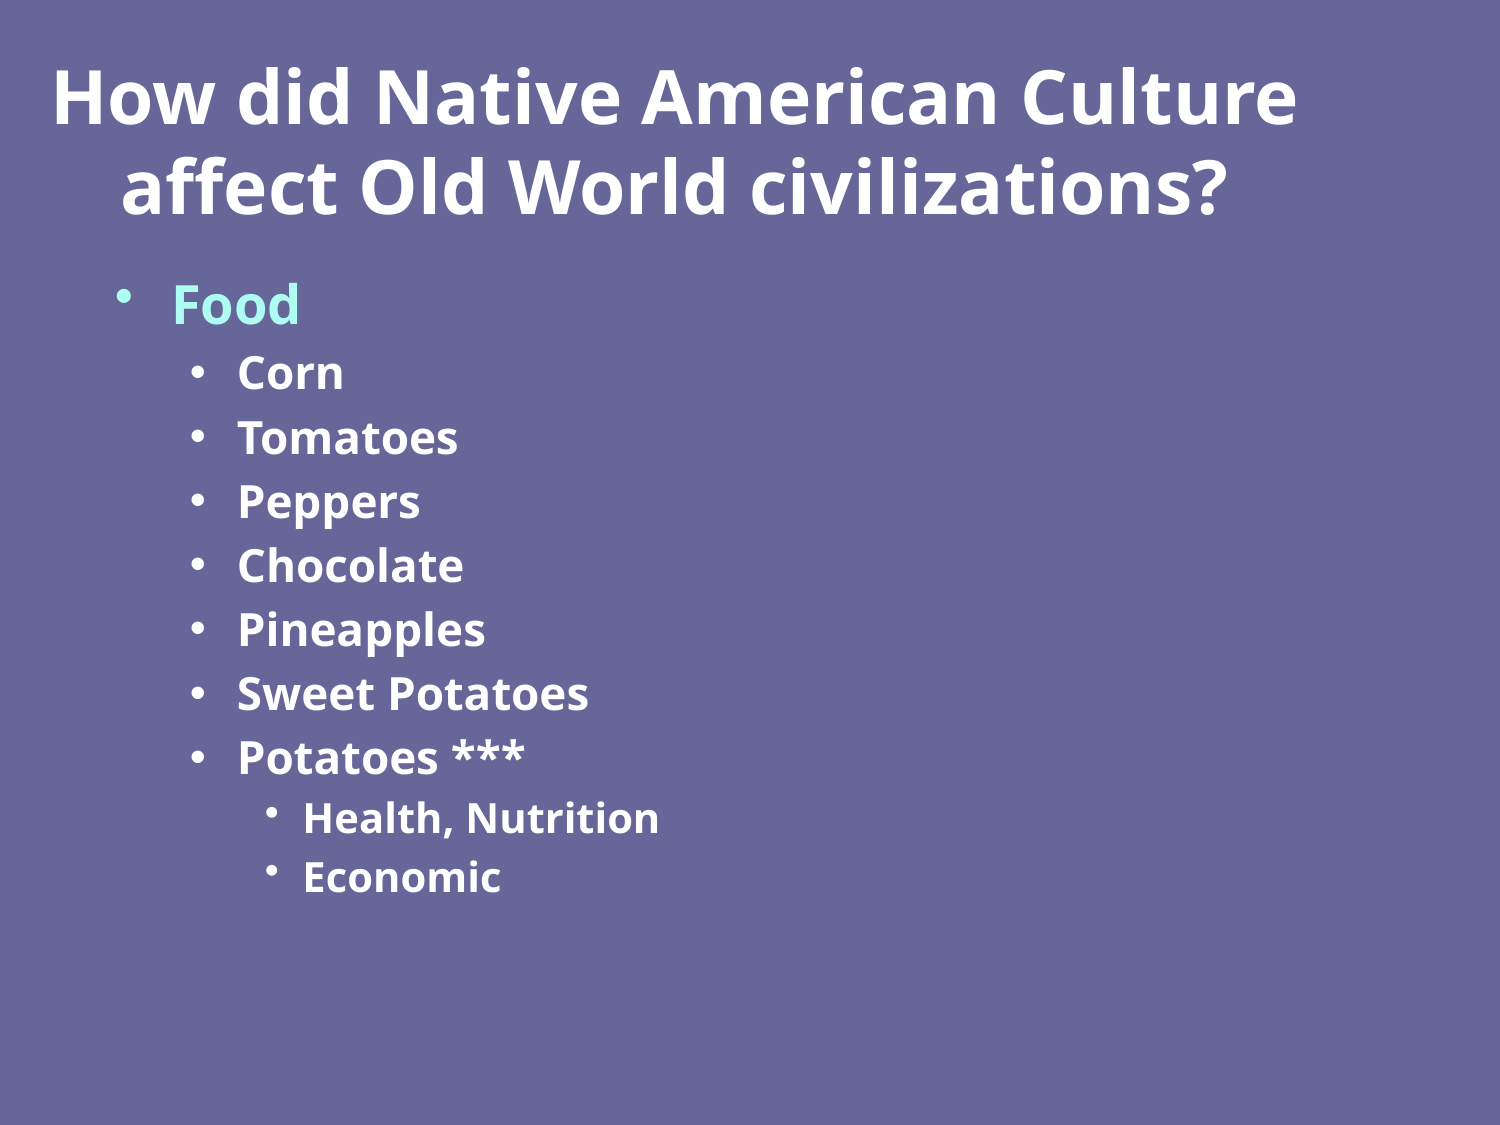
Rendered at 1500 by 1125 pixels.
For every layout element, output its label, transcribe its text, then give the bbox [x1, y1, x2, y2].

list Food Corn Tomatoes Peppers Chocolate Pineapples Sweet Potatoes Potatoes *** Health, Nutrition Economic [99, 262, 1350, 1006]
title How did Native American Culture affect Old World civilizations? [0, 45, 1350, 233]
